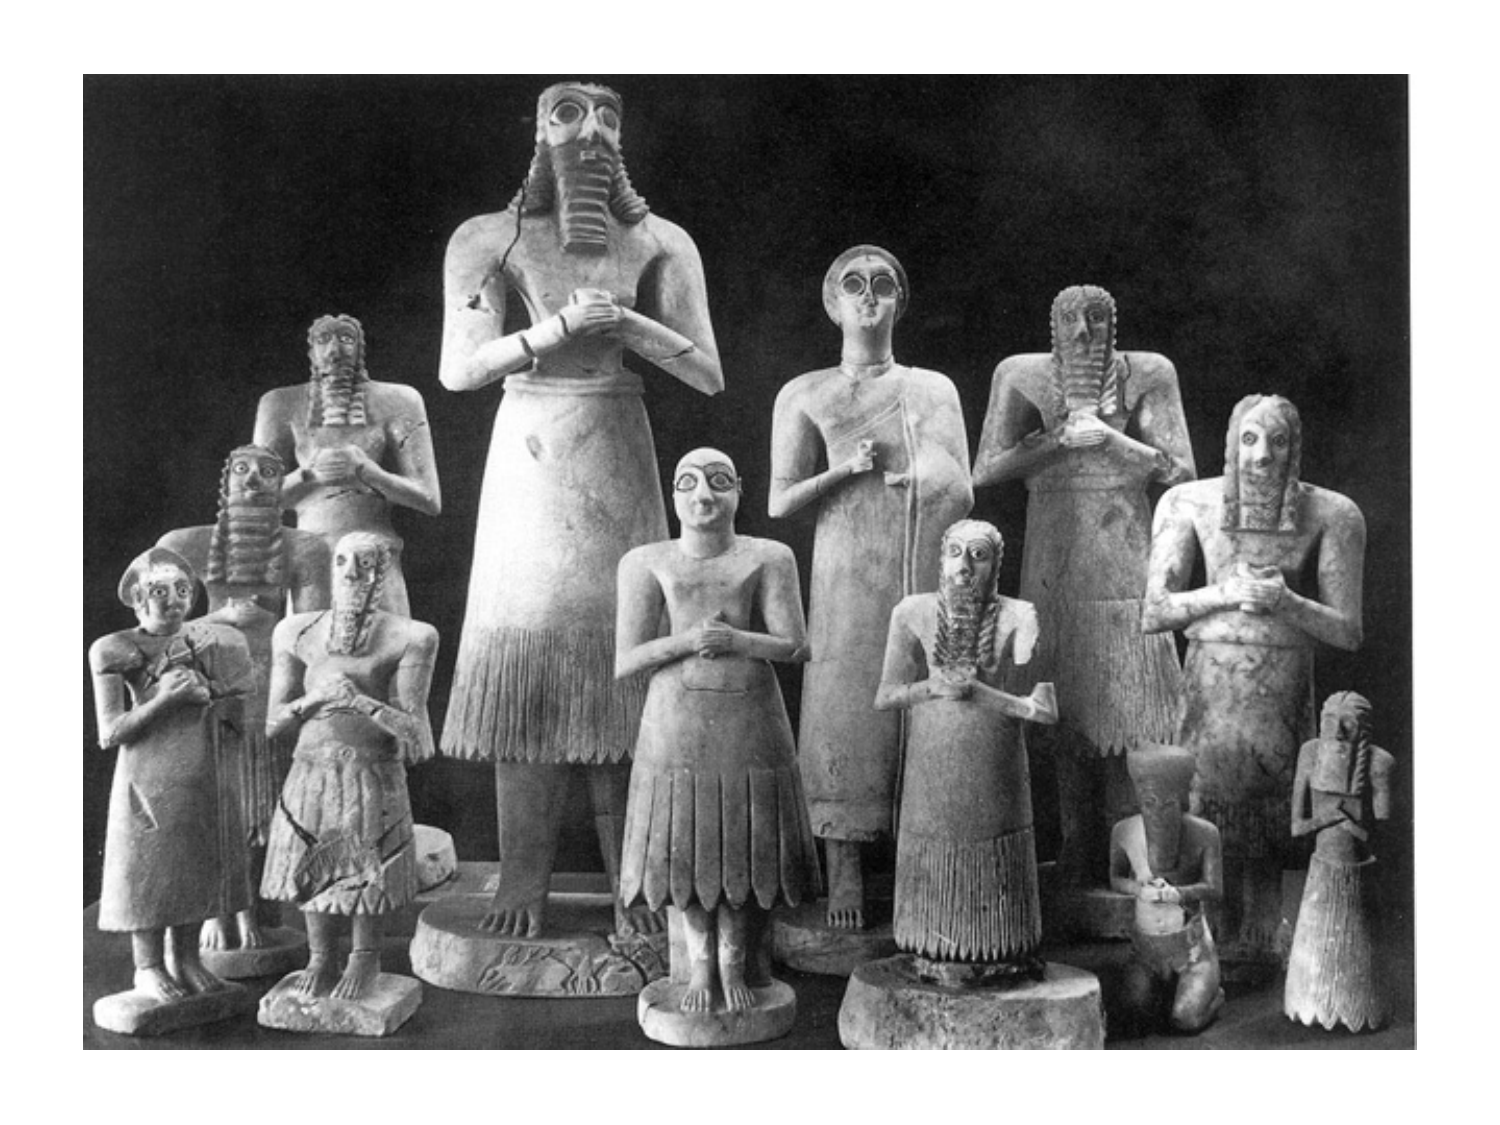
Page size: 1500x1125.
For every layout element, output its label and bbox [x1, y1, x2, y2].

picture [83, 74, 1417, 1051]
